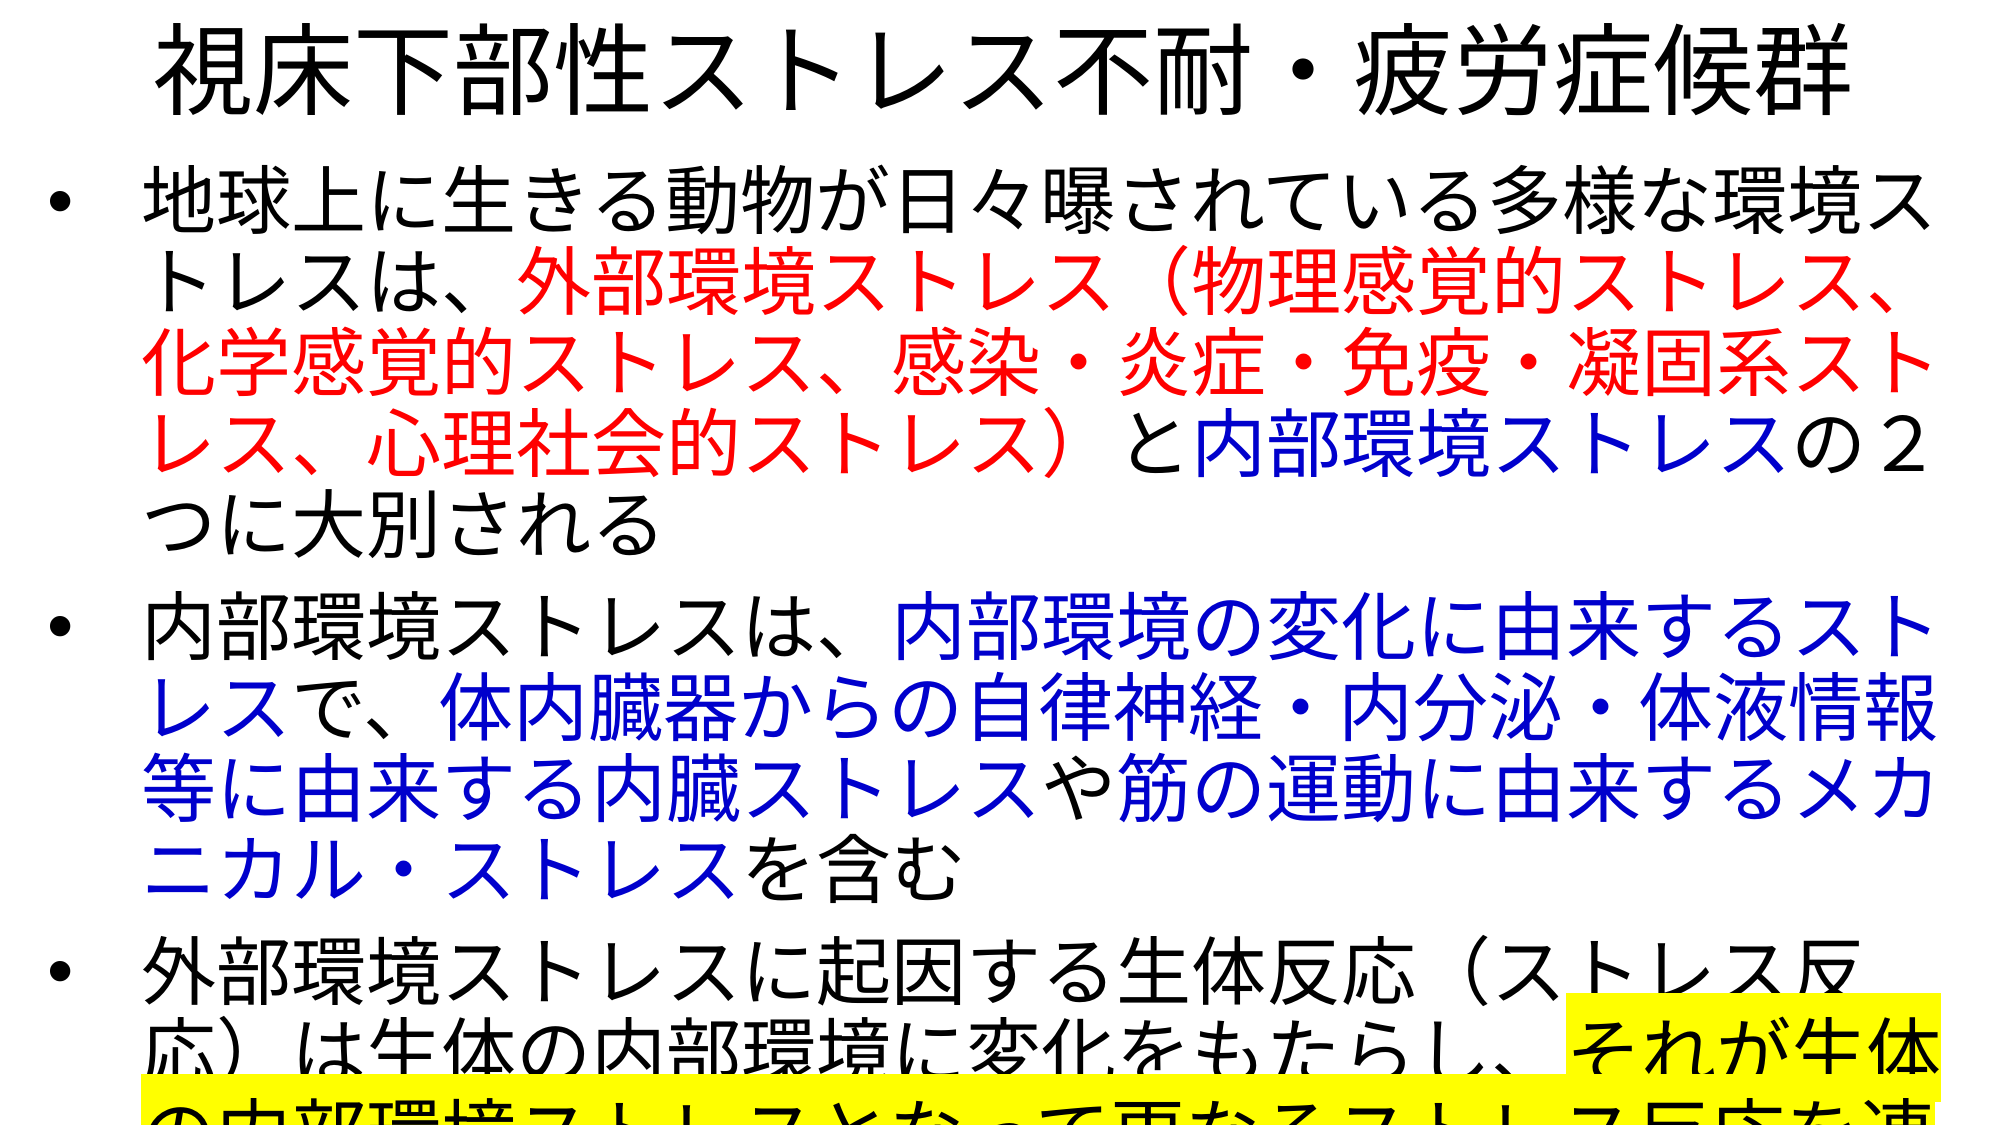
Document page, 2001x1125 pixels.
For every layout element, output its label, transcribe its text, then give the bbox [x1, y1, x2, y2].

subtitle 地球上に生きる動物が日々曝されている多様な環境ストレスは、外部環境ストレス（物理感覚的ストレス、化学感覚的ストレス、感染・炎症・免疫・凝固系ストレス、心理社会的ストレス）と内部環境ストレスの２つに大別される 内部環境ストレスは、内部環境の変化に由来するストレスで、体内臓器からの自律神経・内分泌・体液情報等に由来する内臓ストレスや筋の運動に由来するメカニカル・ストレスを含む 外部環境ストレスに起因する生体反応（ストレス反応）は生体の内部環境に変化をもたらし、それが生体の内部環境ストレスとなって更なるストレス反応を連鎖的に生じる [32, 156, 1974, 1104]
title 視床下部性ストレス不耐・疲労症候群 [32, 21, 1974, 137]
